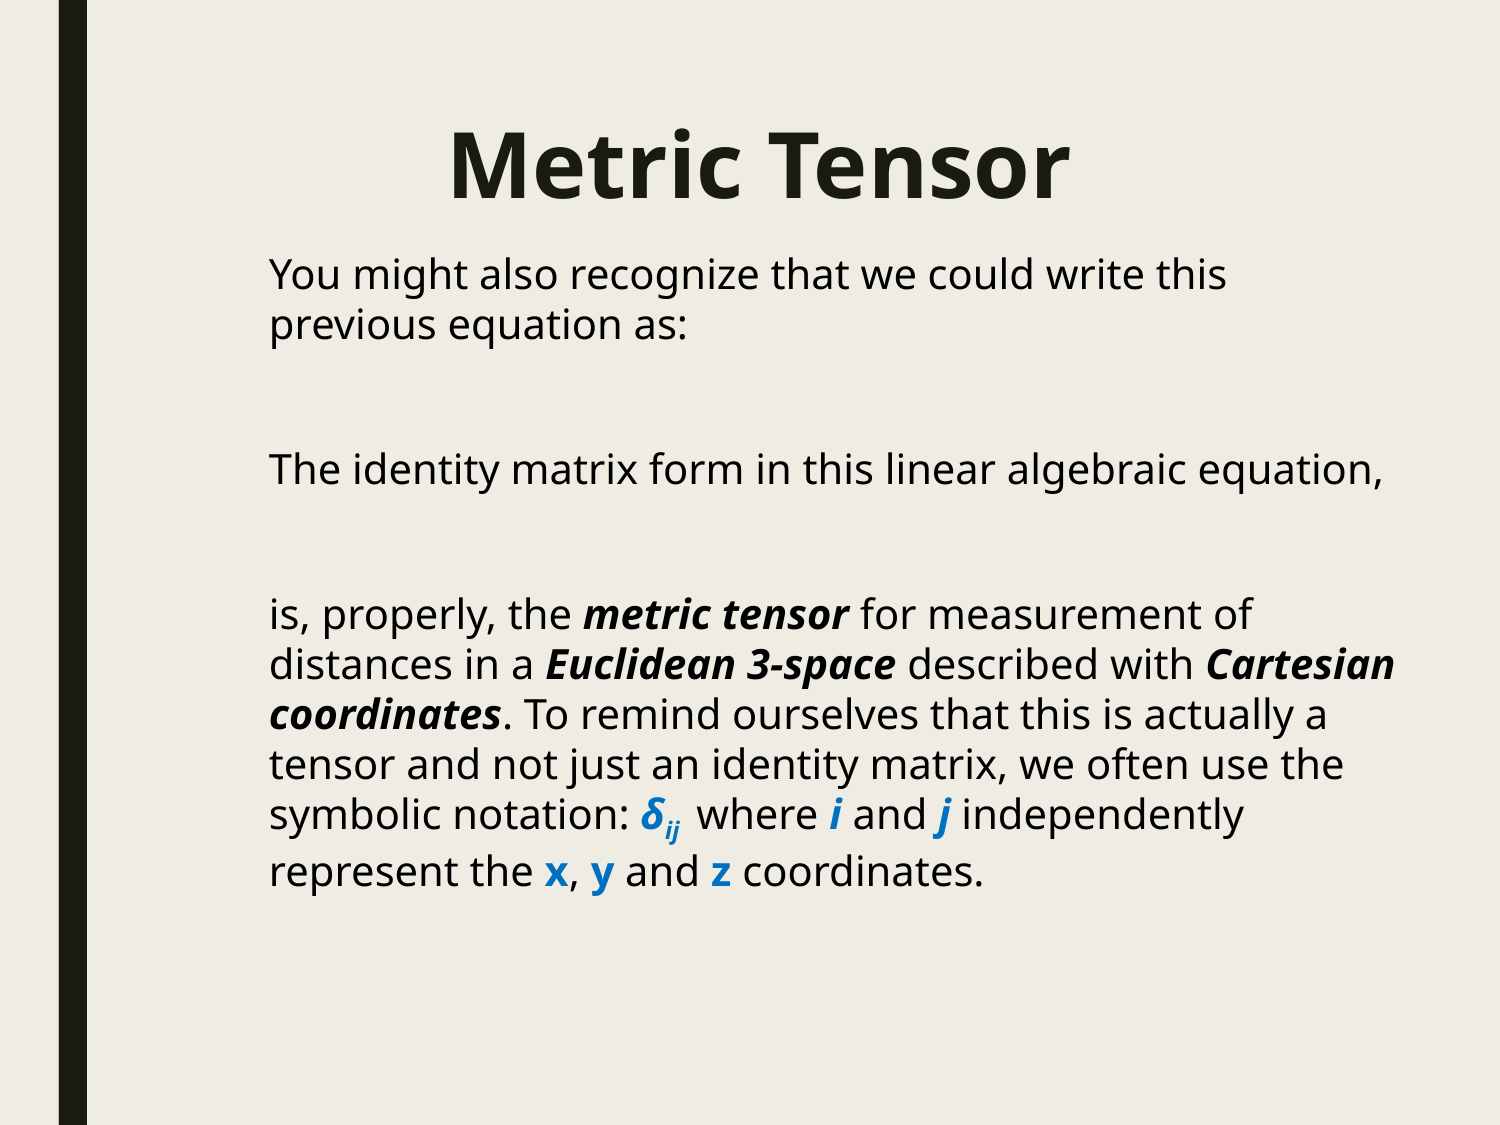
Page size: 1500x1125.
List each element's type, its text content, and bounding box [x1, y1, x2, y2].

title Metric Tensor [168, 112, 1351, 357]
